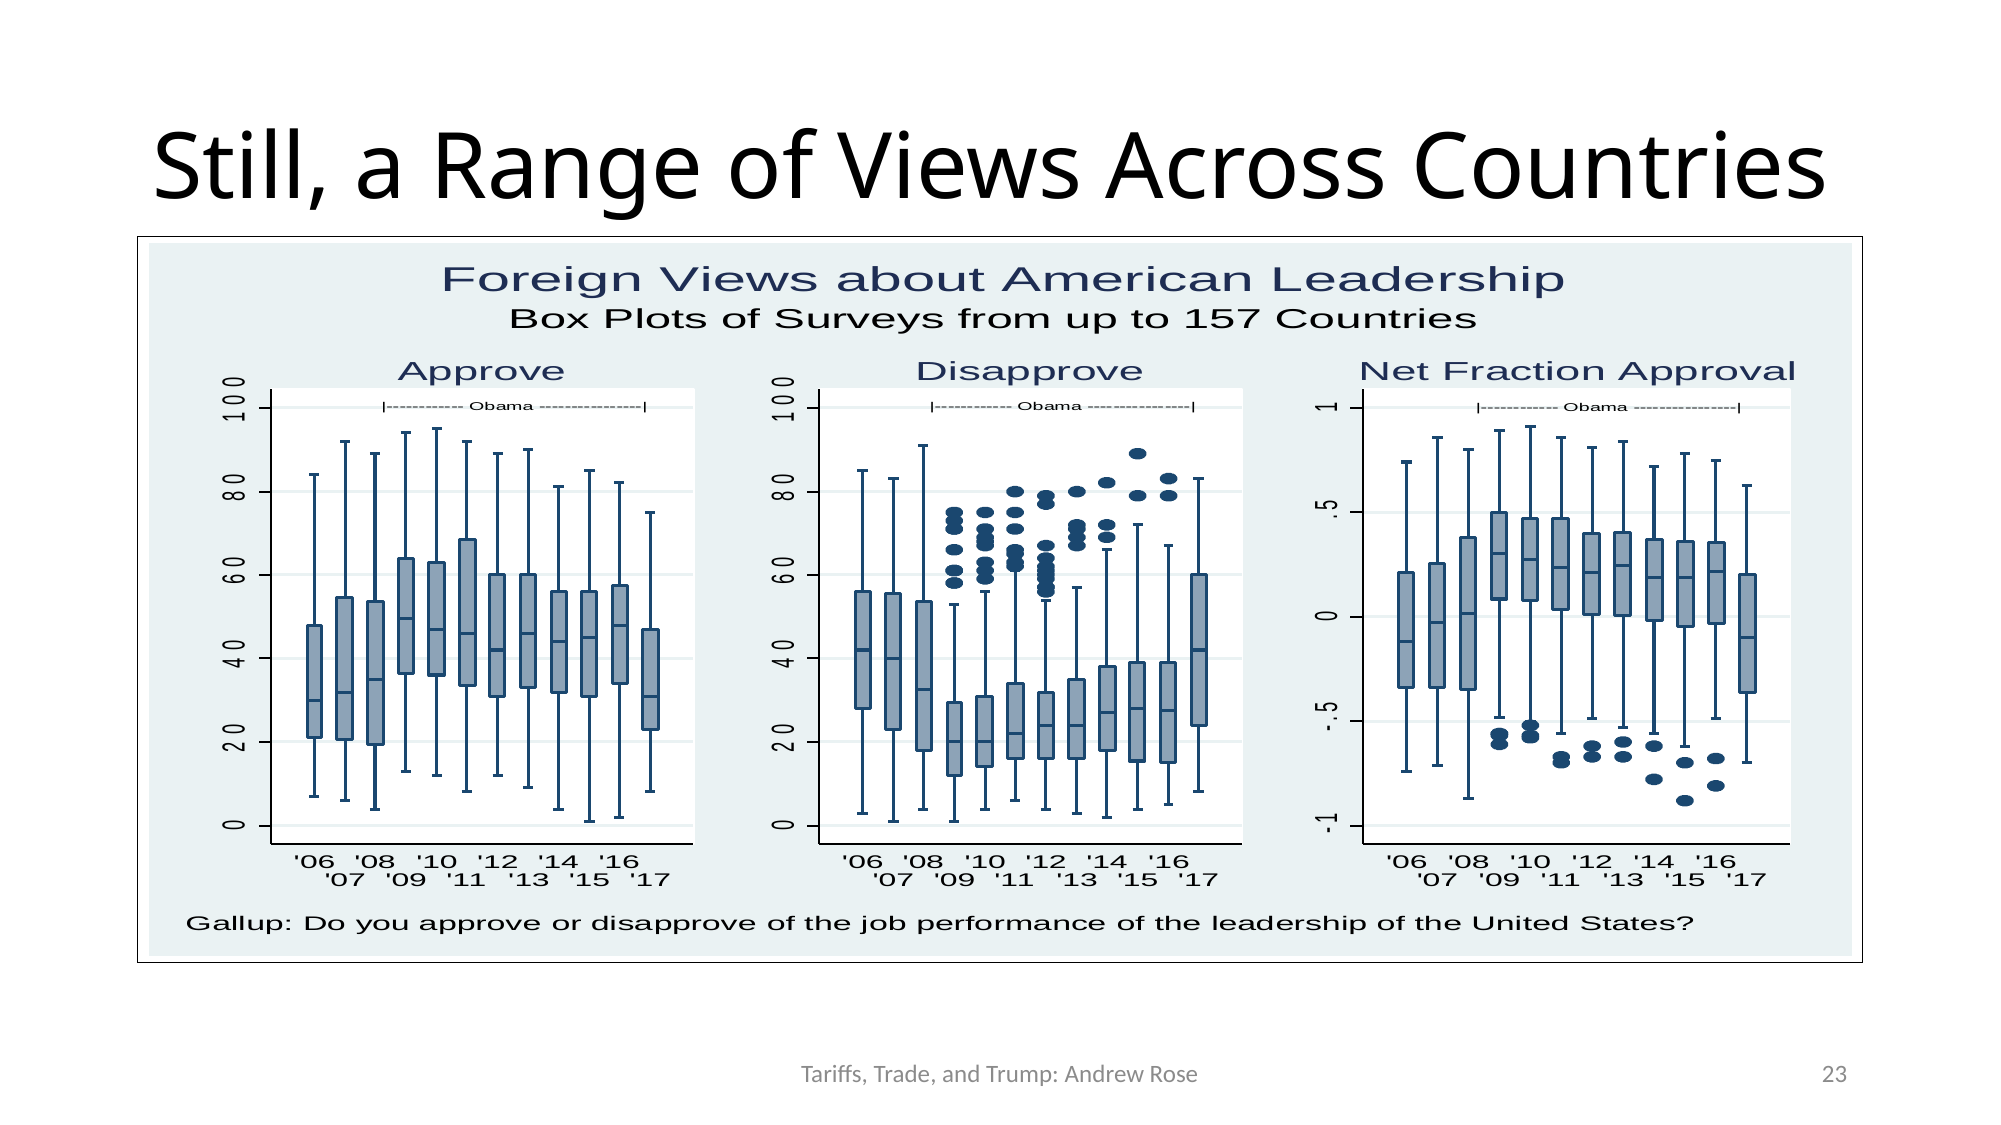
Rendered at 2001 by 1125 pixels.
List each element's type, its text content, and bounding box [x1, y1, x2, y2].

footer Tariffs, Trade, and Trump: Andrew Rose [662, 1042, 1338, 1103]
slide_number 23 [1412, 1042, 1863, 1103]
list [137, 236, 1863, 963]
title Still, a Range of Views Across Countries [137, 59, 1863, 236]
